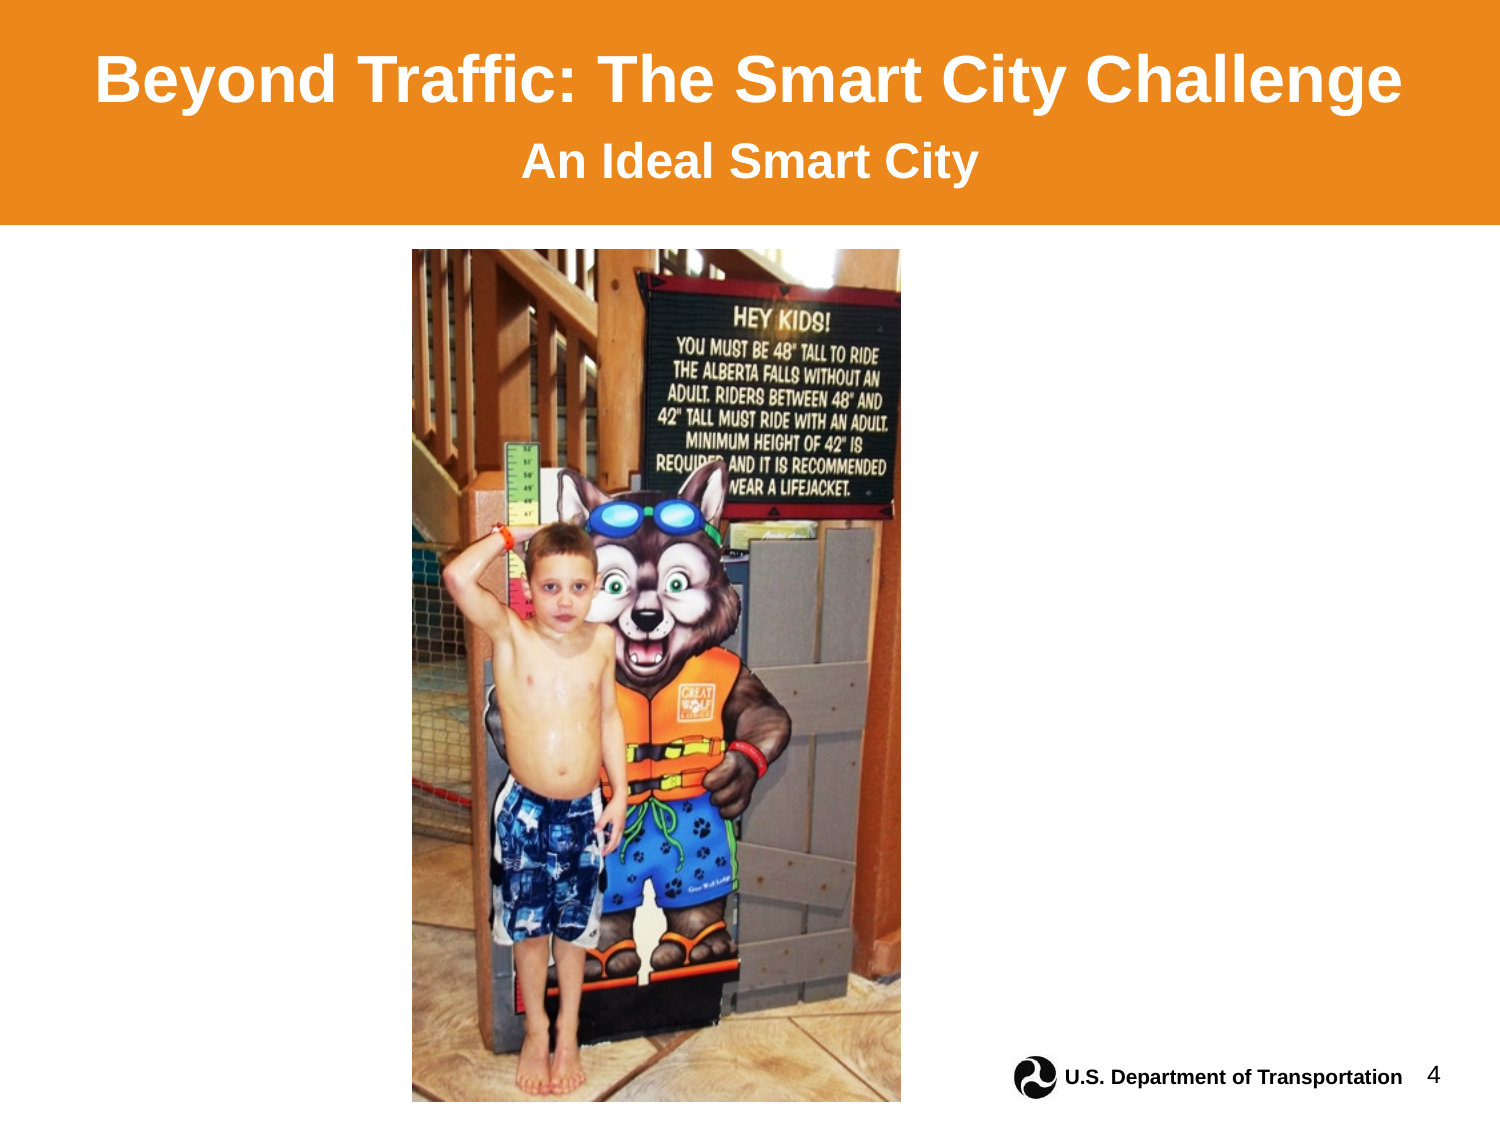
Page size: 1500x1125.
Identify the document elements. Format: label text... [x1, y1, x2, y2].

picture [412, 249, 901, 1102]
picture [1012, 1054, 1058, 1100]
text_box Beyond Traffic: The Smart City Challenge An Ideal Smart City [0, 0, 1500, 225]
